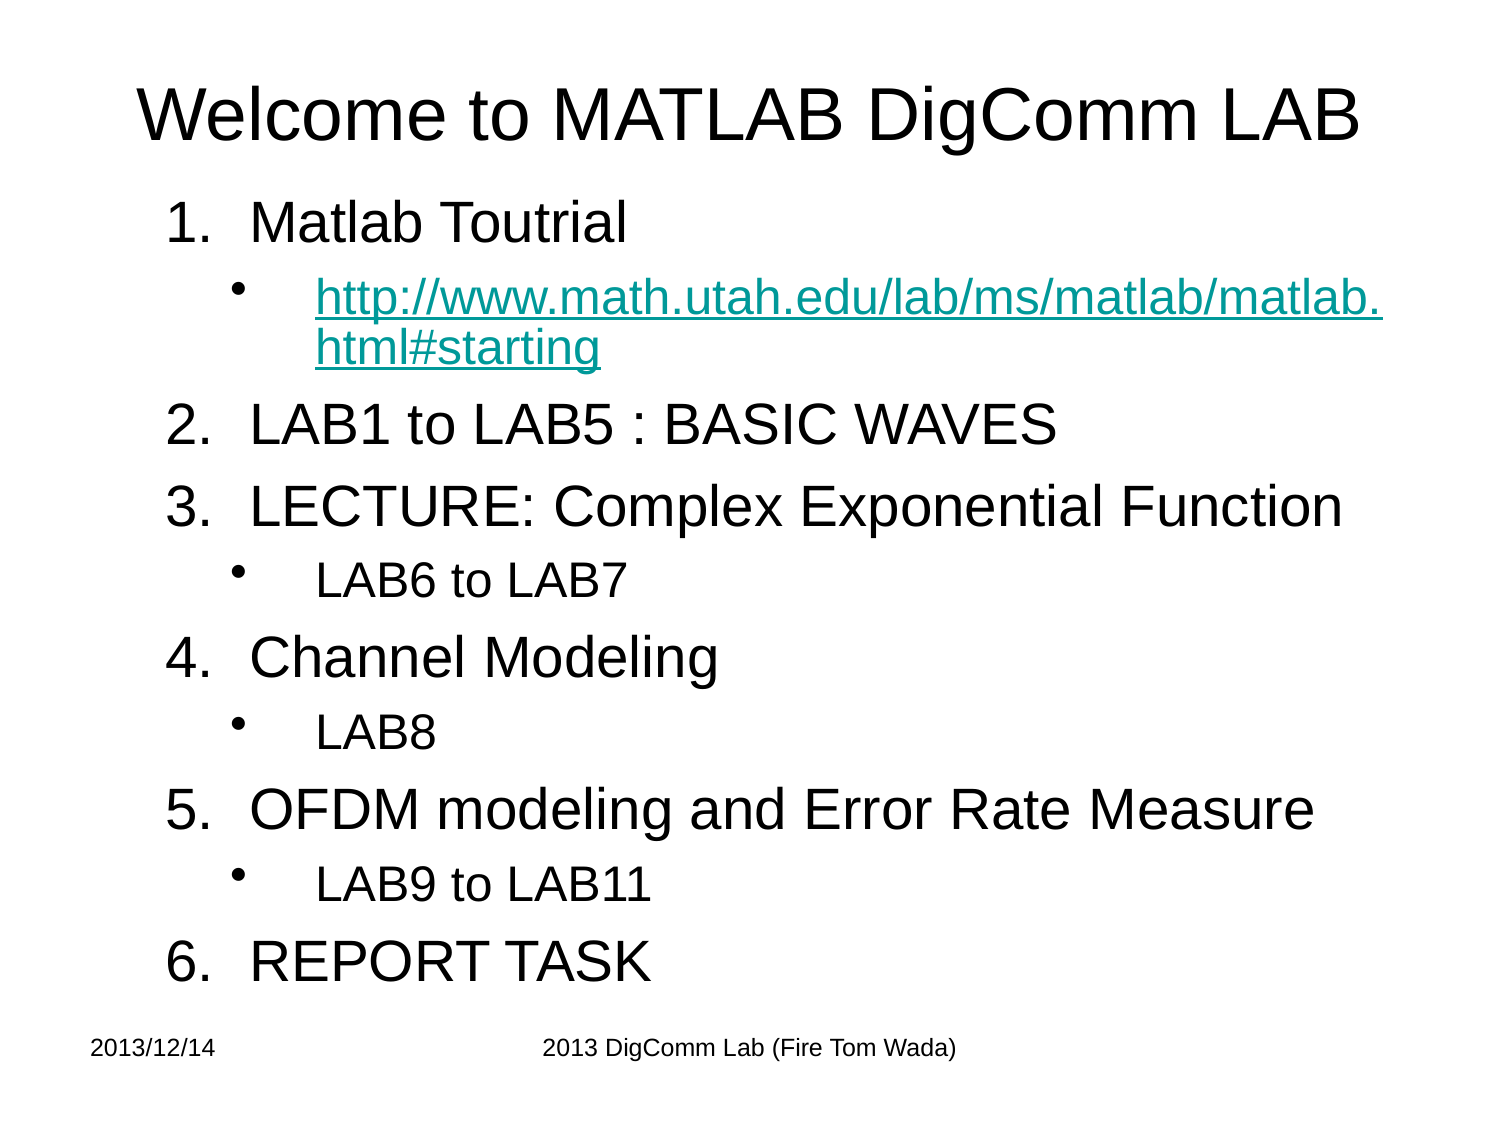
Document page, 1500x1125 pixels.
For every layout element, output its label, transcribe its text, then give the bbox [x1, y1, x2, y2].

title Welcome to MATLAB DigComm LAB [75, 45, 1425, 176]
list Matlab Toutrial http://www.math.utah.edu/lab/ms/matlab/matlab.html#starting LAB1 to LAB5 : BASIC WAVES LECTURE: Complex Exponential Function LAB6 to LAB7 Channel Modeling LAB8 OFDM modeling and Error Rate Measure LAB9 to LAB11 REPORT TASK [75, 176, 1425, 1025]
footer 2013 DigComm Lab (Fire Tom Wada) [512, 1024, 988, 1103]
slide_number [74, 1024, 426, 1103]
